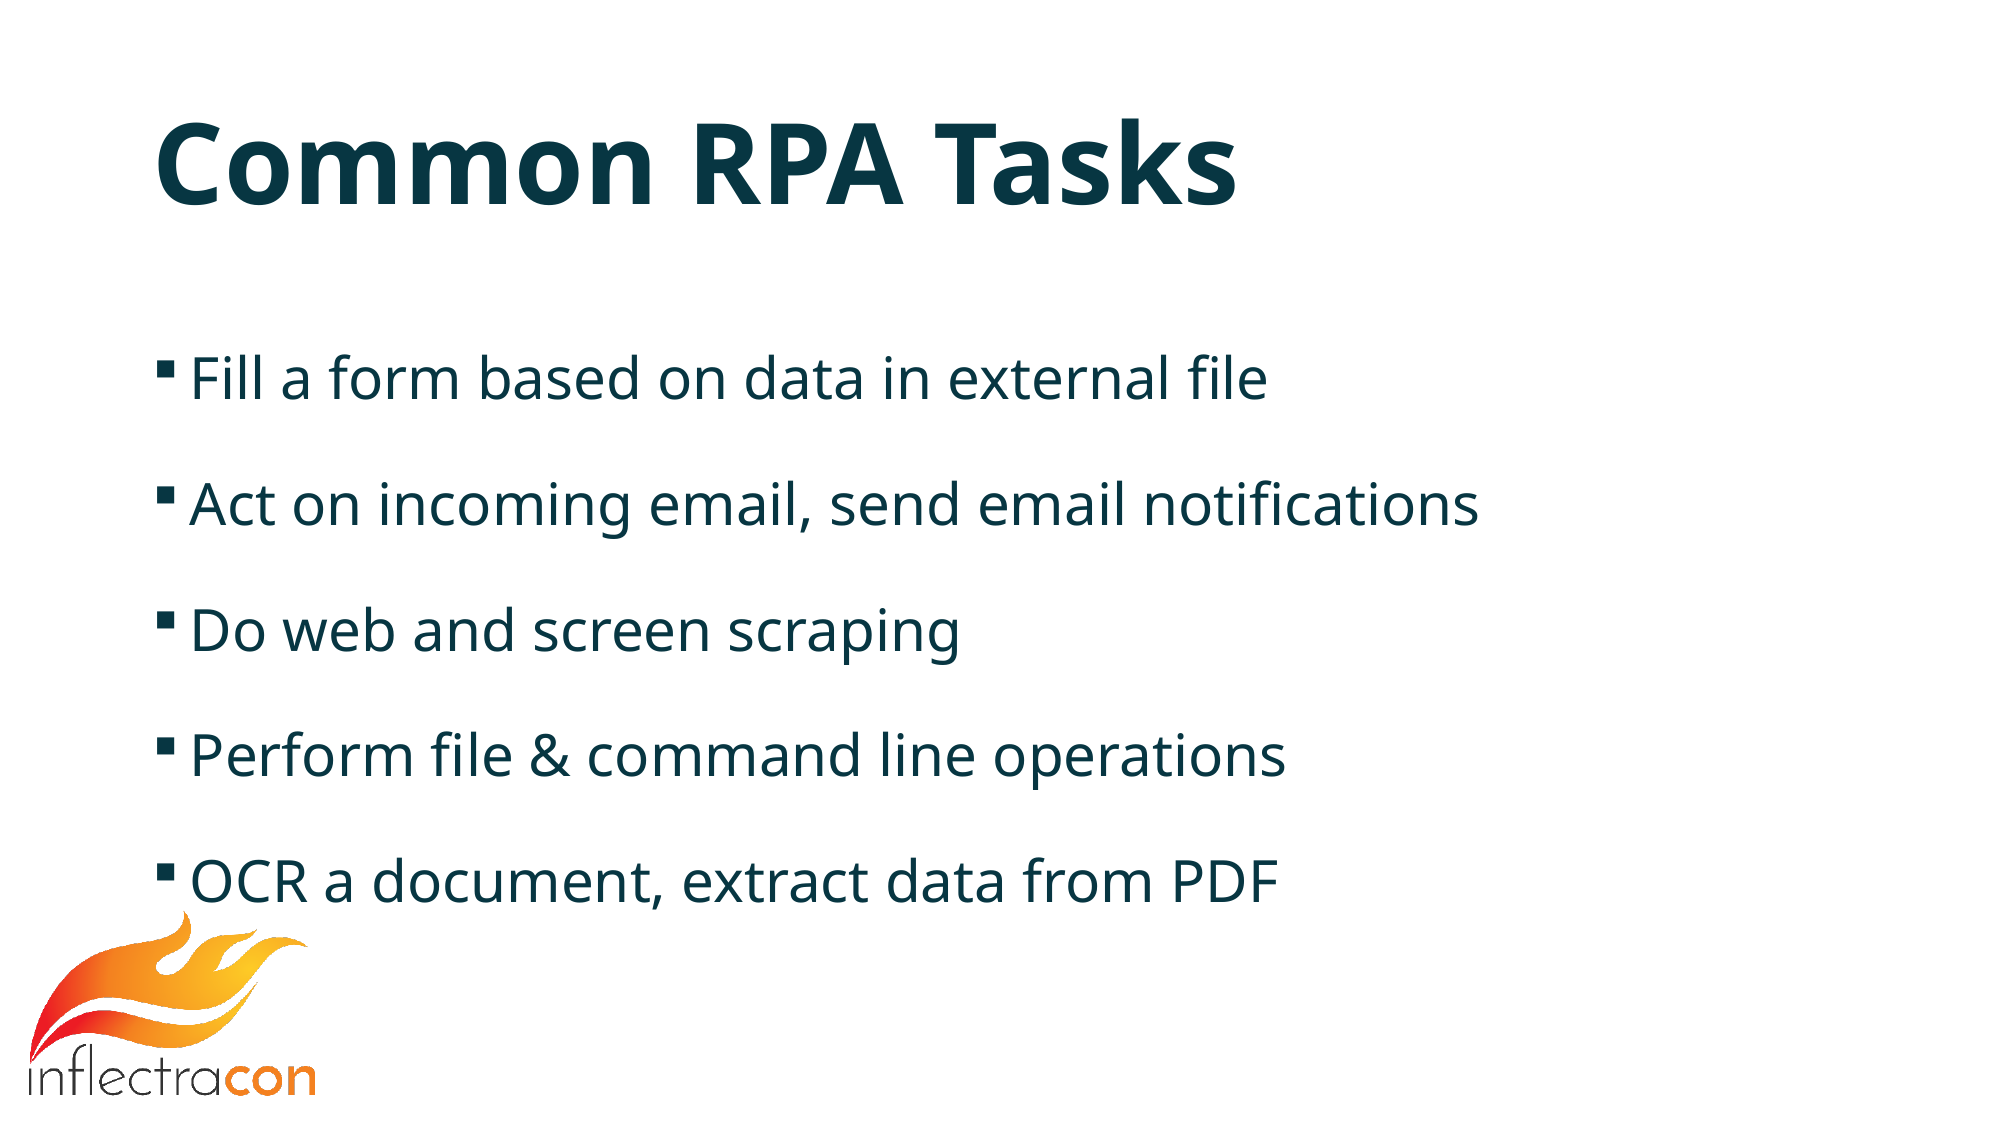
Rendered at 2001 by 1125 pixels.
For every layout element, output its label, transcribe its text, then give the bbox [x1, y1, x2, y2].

list Fill a form based on data in external file Act on incoming email, send email notifications Do web and screen scraping Perform file & command line operations OCR a document, extract data from PDF [137, 299, 1863, 1014]
picture [19, 888, 325, 1112]
title Common RPA Tasks [137, 59, 1863, 278]
